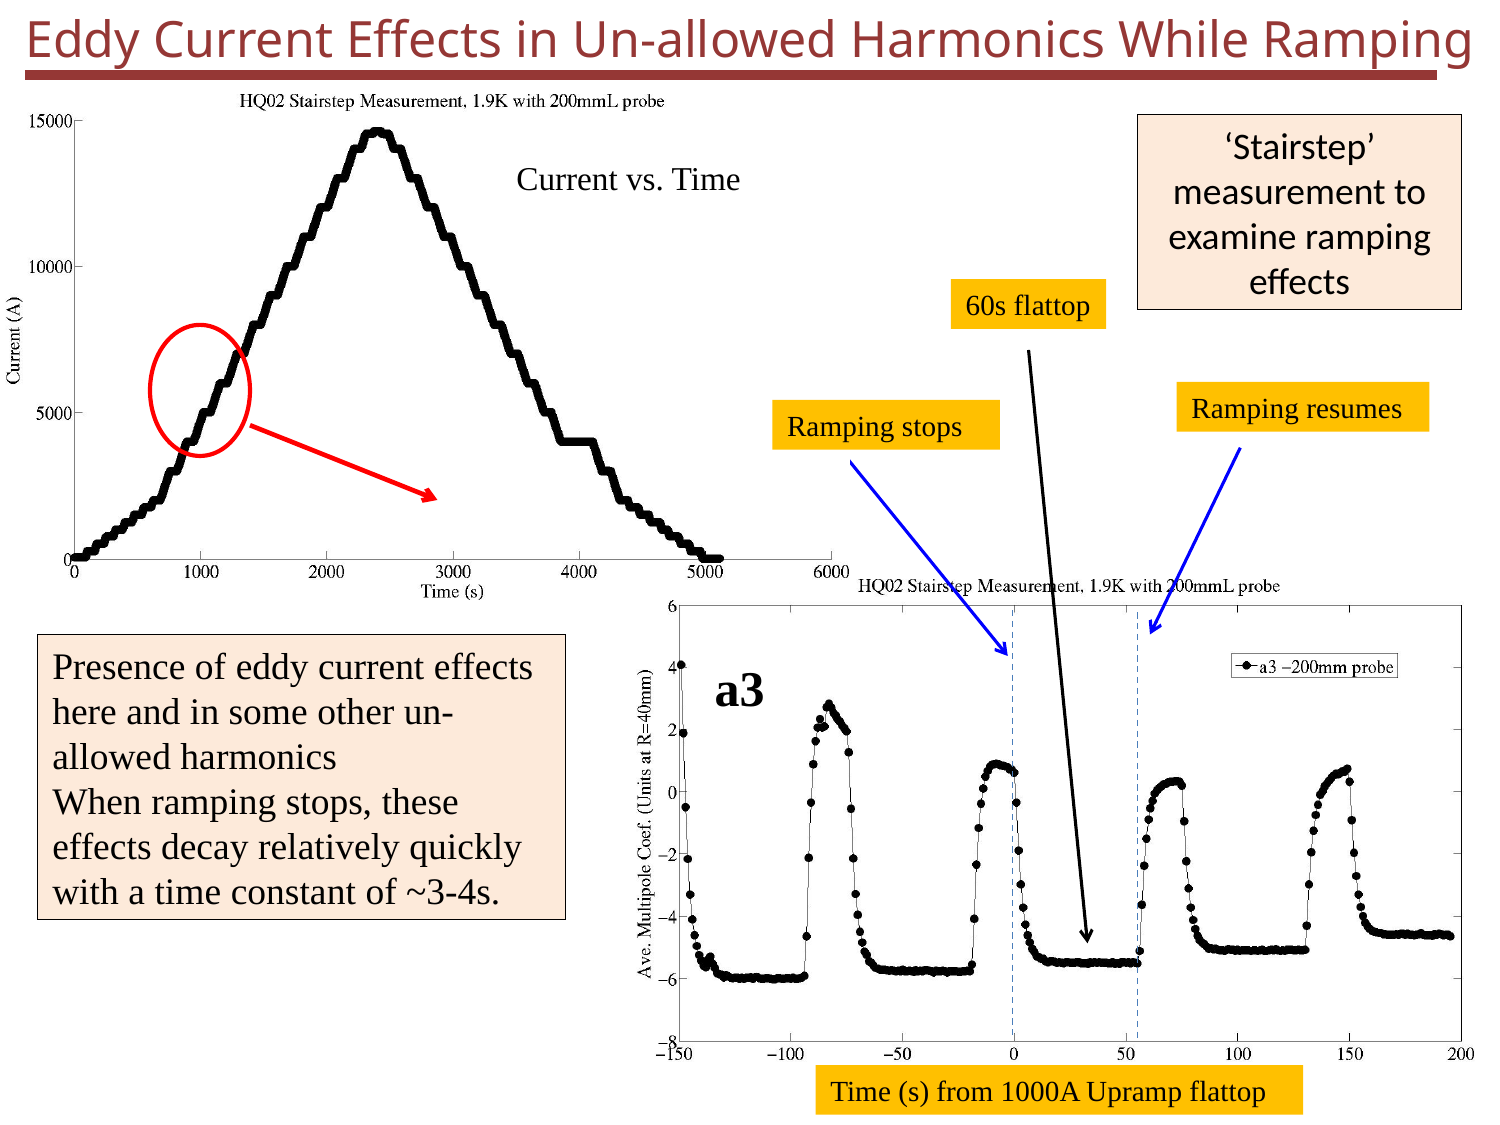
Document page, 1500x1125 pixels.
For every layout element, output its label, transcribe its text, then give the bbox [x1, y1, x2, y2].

text_box Ramping stops [854, 399, 1000, 450]
text_box 60s flattop [950, 279, 1107, 329]
picture [630, 574, 1476, 1082]
text_box ‘Stairstep’ measurement to examine ramping effects [1137, 114, 1462, 310]
text_box Ramping resumes [1176, 381, 1430, 432]
text_box Time (s) from 1000A Upramp flattop [815, 1091, 1304, 1115]
text_box Eddy Current Effects in Un-allowed Harmonics While Ramping [0, 0, 1500, 75]
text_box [844, 455, 1008, 657]
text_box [0, 89, 851, 601]
text_box Presence of eddy current effects here and in some other un-allowed harmonics When ramping stops, these effects decay relatively quickly with a time constant of ~3-4s. [37, 634, 566, 920]
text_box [1028, 349, 1088, 944]
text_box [1149, 447, 1241, 635]
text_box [249, 424, 438, 501]
